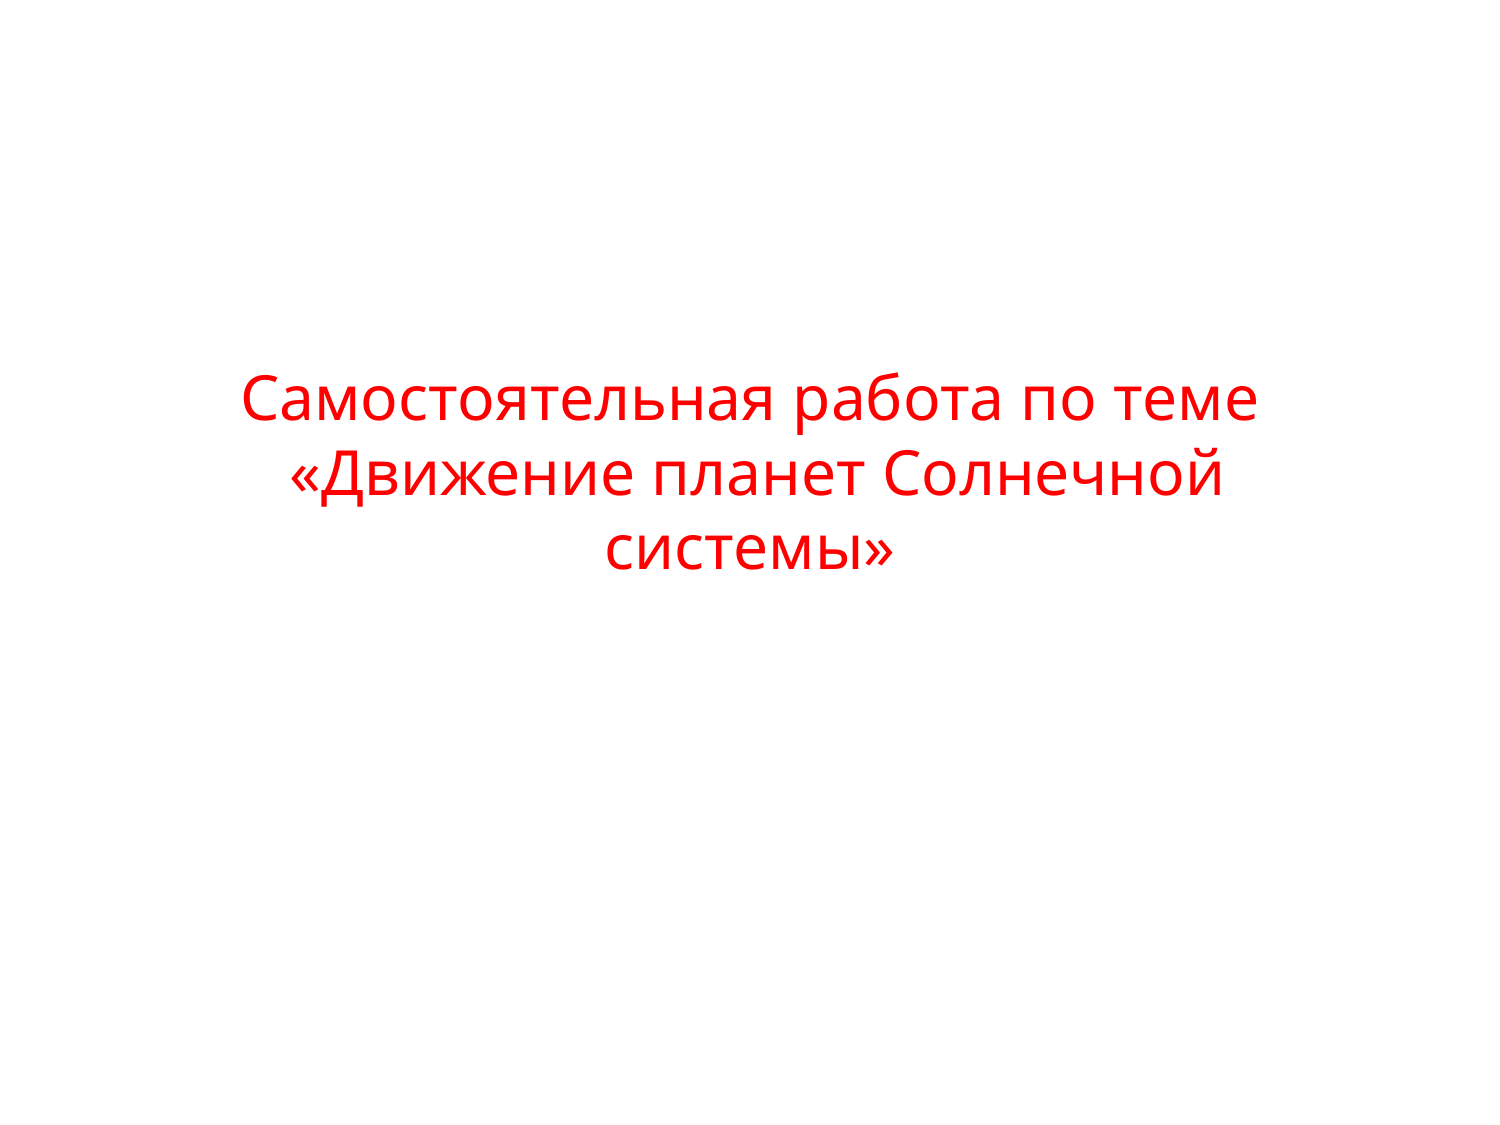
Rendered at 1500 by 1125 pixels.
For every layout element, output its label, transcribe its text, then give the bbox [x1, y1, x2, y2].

title Самостоятельная работа по теме «Движение планет Солнечной системы» [112, 349, 1388, 591]
